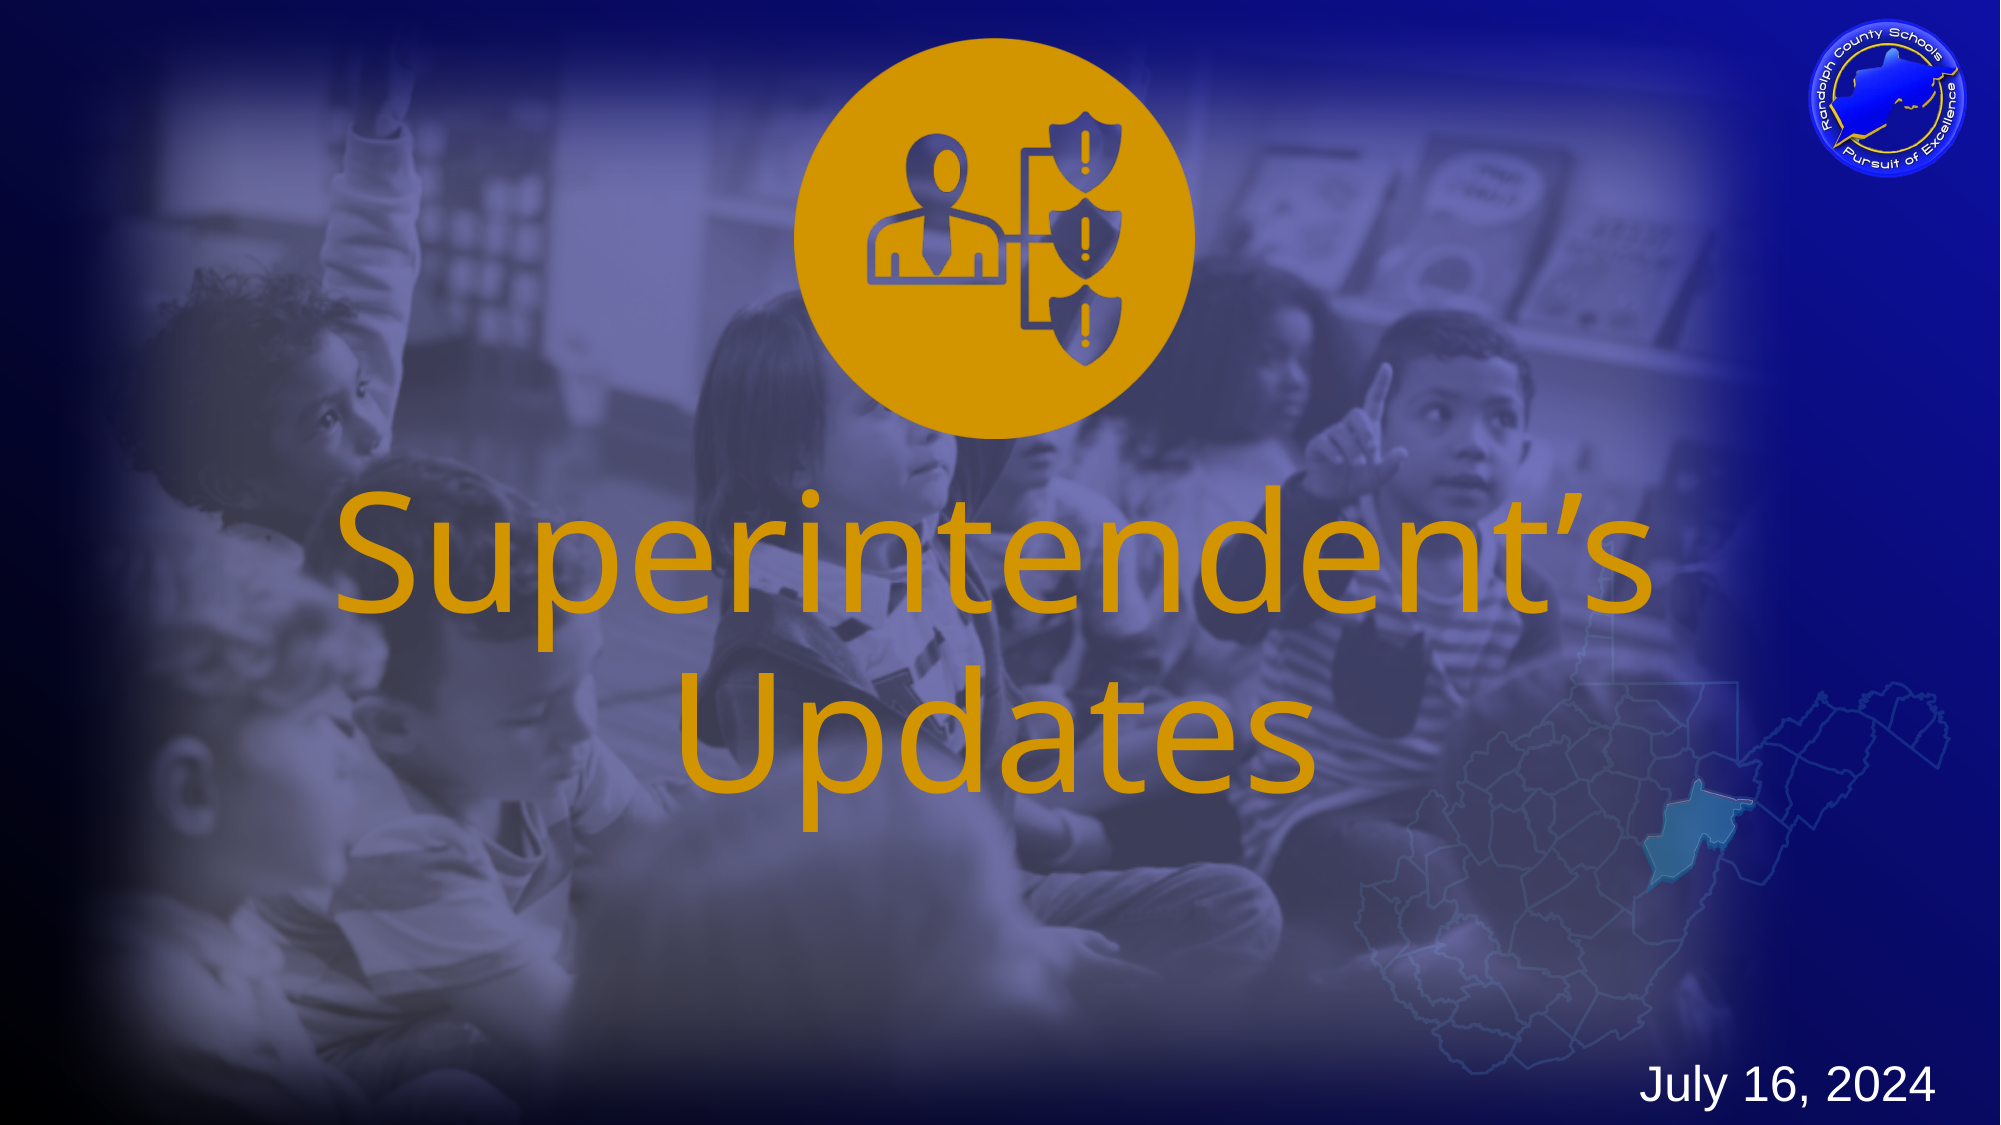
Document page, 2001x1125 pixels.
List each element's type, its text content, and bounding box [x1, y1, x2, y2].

picture [42, 0, 1975, 1125]
subtitle July 16, 2024 [1808, 1051, 2000, 1125]
